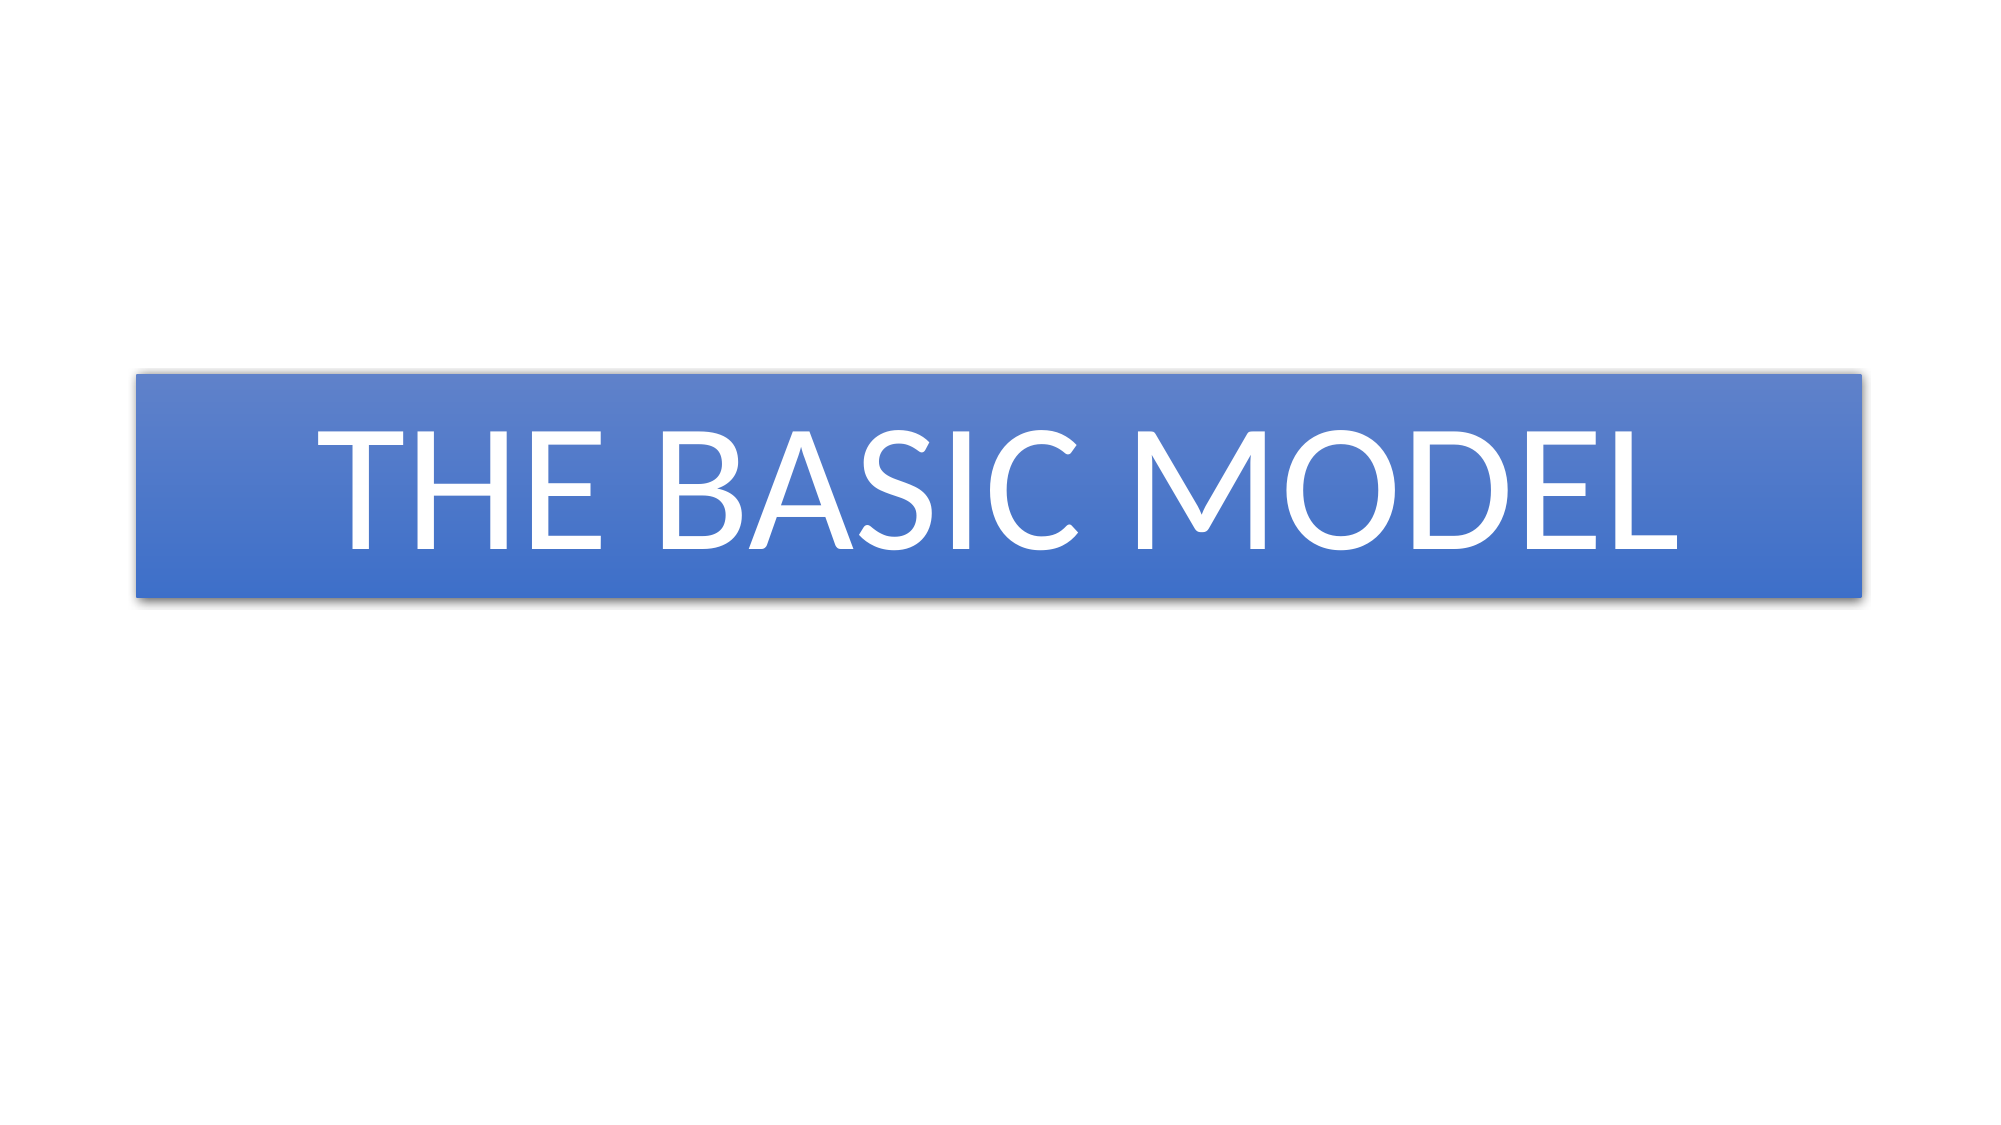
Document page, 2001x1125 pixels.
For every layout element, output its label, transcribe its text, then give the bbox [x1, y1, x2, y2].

title THE BASIC MODEL [136, 374, 1862, 598]
